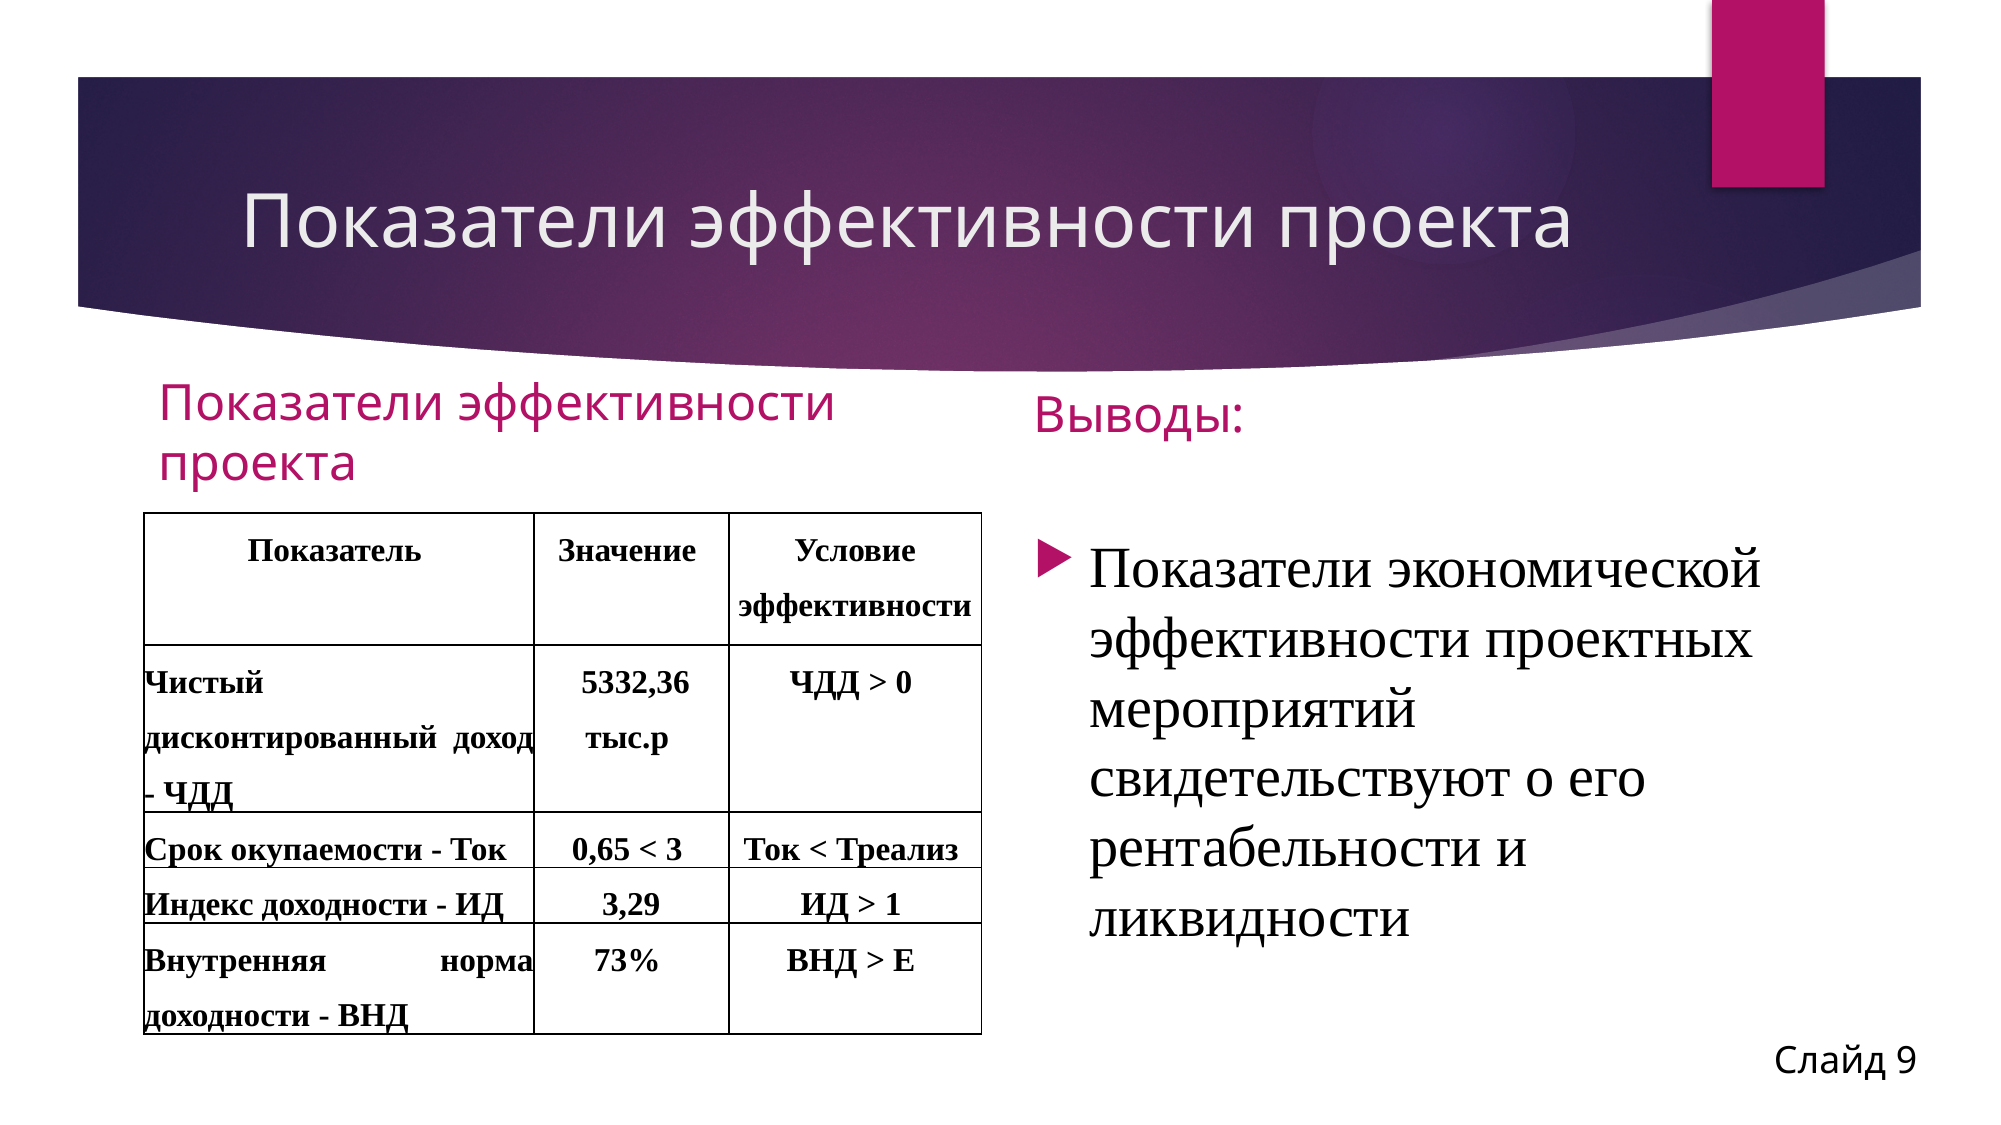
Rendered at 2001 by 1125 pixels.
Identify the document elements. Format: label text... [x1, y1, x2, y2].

table_header Условие эффективности [730, 514, 981, 644]
table_cell 3,29 [535, 868, 728, 922]
table_cell ЧДД > 0 [730, 646, 981, 811]
table_cell Индекс доходности - ИД [145, 868, 533, 922]
table_header Значение [535, 514, 728, 644]
list Показатели экономической эффективности проектных мероприятий свидетельствуют о его рентабельности и ликвидности [1018, 521, 1810, 988]
title Показатели эффективности проекта [189, 159, 1627, 276]
text_box Слайд 9 [1759, 1028, 1983, 1089]
table_cell Ток < Треализ [730, 813, 981, 867]
table_cell Чистый дисконтированный доход - ЧДД [145, 646, 533, 811]
table_cell 73% [535, 924, 728, 1033]
table_cell 5332,36 тыс.р [535, 646, 728, 811]
table_cell ИД > 1 [730, 868, 981, 922]
table_cell ВНД > Е [730, 924, 981, 1033]
list Выводы: [1018, 355, 1810, 451]
table_cell Срок окупаемости - Ток [145, 813, 533, 867]
table_header Показатель [145, 514, 533, 644]
list Показатели эффективности проекта [143, 403, 936, 498]
table_cell Внутренняя норма доходности - ВНД [145, 924, 533, 1033]
table_cell 0,65 < 3 [535, 813, 728, 867]
